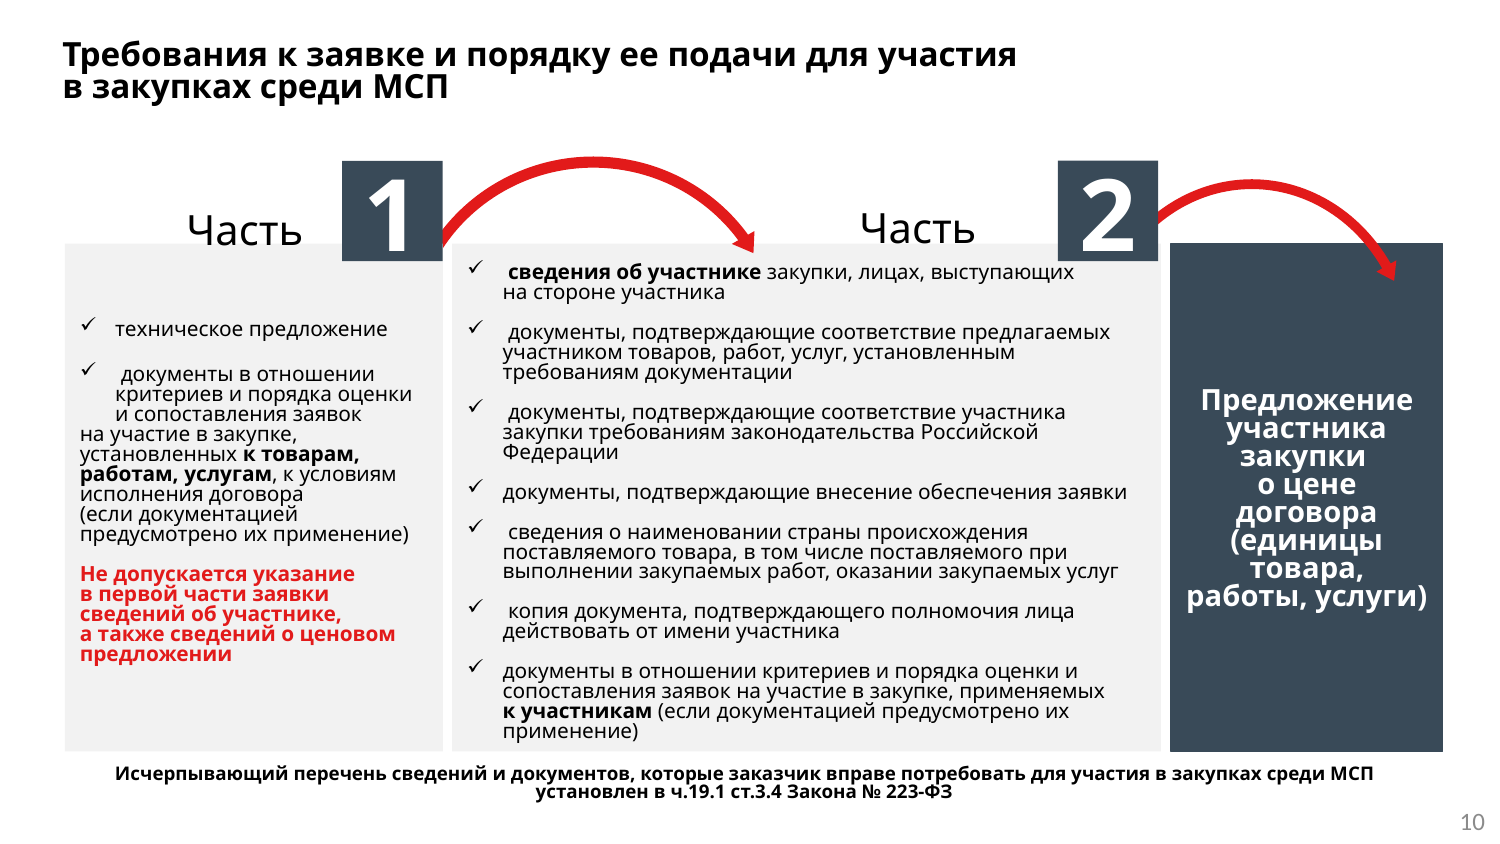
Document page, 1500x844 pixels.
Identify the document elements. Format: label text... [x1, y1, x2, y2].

text_box Часть [171, 195, 324, 261]
text_box [445, 156, 755, 254]
text_box [1160, 179, 1397, 281]
text_box Часть [844, 194, 1024, 260]
text_box 1 [340, 159, 445, 263]
text_box сведения об участнике закупки, лицах, выступающих на стороне участника документы, подтверждающие соответствие предлагаемых участником товаров, работ, услуг, установленным требованиям документации документы, подтверждающие соответствие участника закупки требованиям законодательства Российской Федерации документы, подтверждающие внесение обеспечения заявки сведения о наименовании страны происхождения поставляемого товара, в том числе поставляемого при выполнении закупаемых работ, оказании закупаемых услуг копия документа, подтверждающего полномочия лица действовать от имени участника документы в отношении критериев и порядка оценки и сопоставления заявок на участие в закупке, применяемых к участникам (если документацией предусмотрено их применение) [450, 242, 1163, 754]
text_box 2 [1056, 159, 1160, 263]
text_box Предложение участника закупки о цене договора (единицы товара, работы, услуги) [1169, 242, 1445, 754]
text_box Исчерпывающий перечень сведений и документов, которые заказчик вправе потребовать для участия в закупках среди МСП установлен в ч.19.1 ст.3.4 Закона № 223-ФЗ [64, 759, 1424, 810]
text_box Требования к заявке и порядку ее подачи для участия в закупках среди МСП [47, 33, 1446, 113]
slide_number 10 [1149, 796, 1500, 844]
text_box техническое предложение документы в отношении критериев и порядка оценки и сопоставления заявок на участие в закупке, установленных к товарам, работам, услугам, к условиям исполнения договора (если документацией предусмотрено их применение) Не допускается указание в первой части заявки сведений об участнике, а также сведений о ценовом предложении [63, 242, 445, 754]
